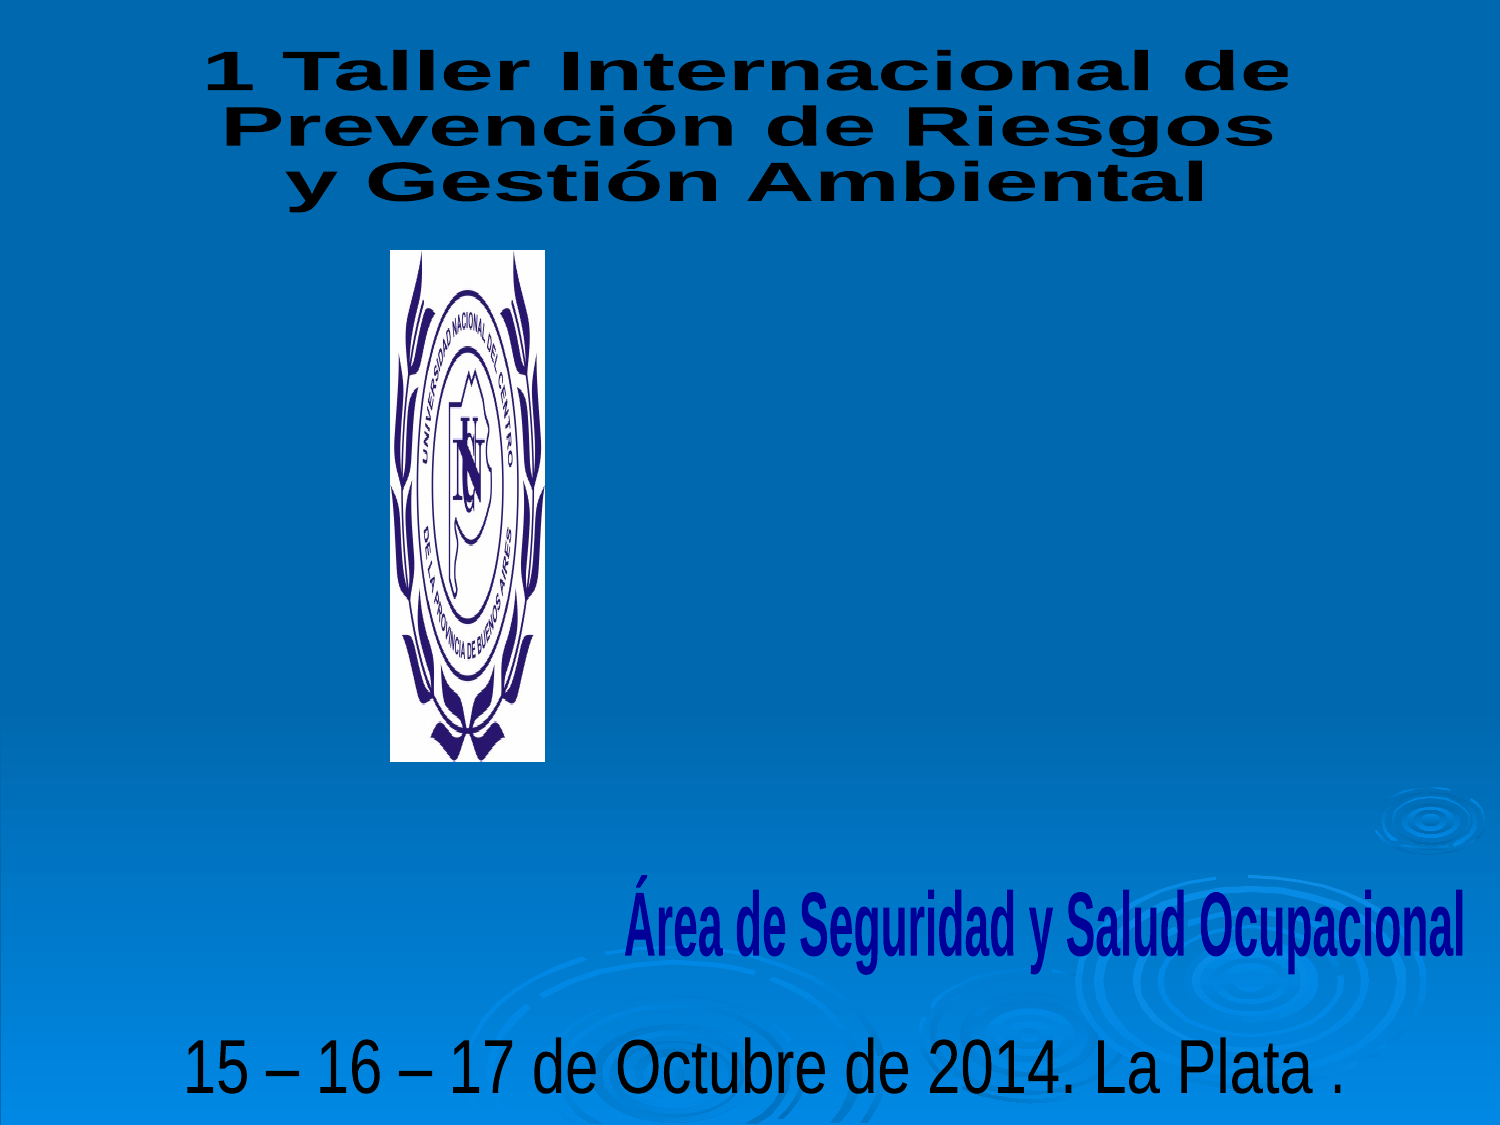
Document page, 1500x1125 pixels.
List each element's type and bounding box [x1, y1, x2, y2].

text_box [362, 249, 1151, 763]
